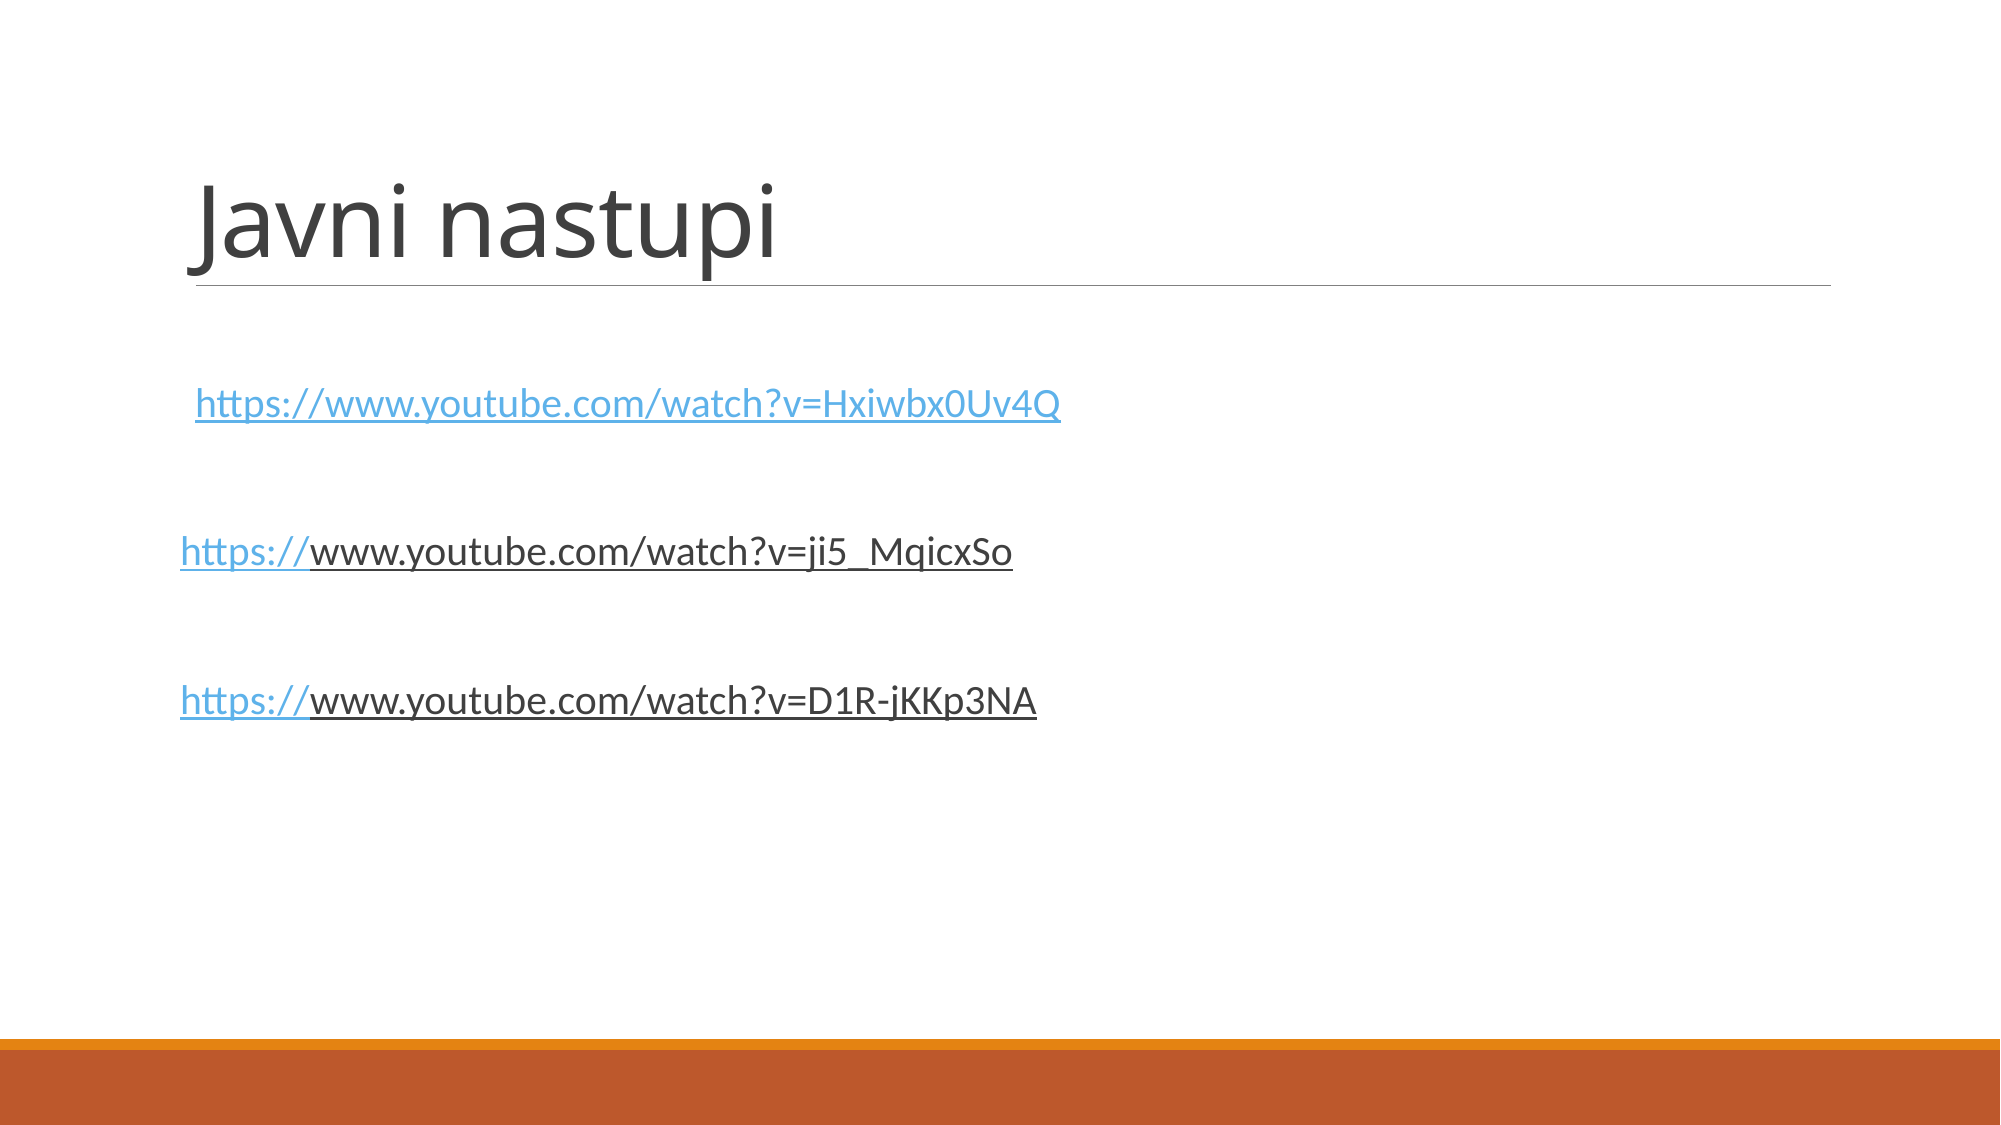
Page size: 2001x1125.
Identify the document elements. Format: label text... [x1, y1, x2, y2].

title Javni nastupi [180, 47, 1830, 285]
list https://www.youtube.com/watch?v=Hxiwbx0Uv4Q https://www.youtube.com/watch?v=ji5_MqicxSo https://www.youtube.com/watch?v=D1R-jKKp3NA [180, 374, 1830, 963]
